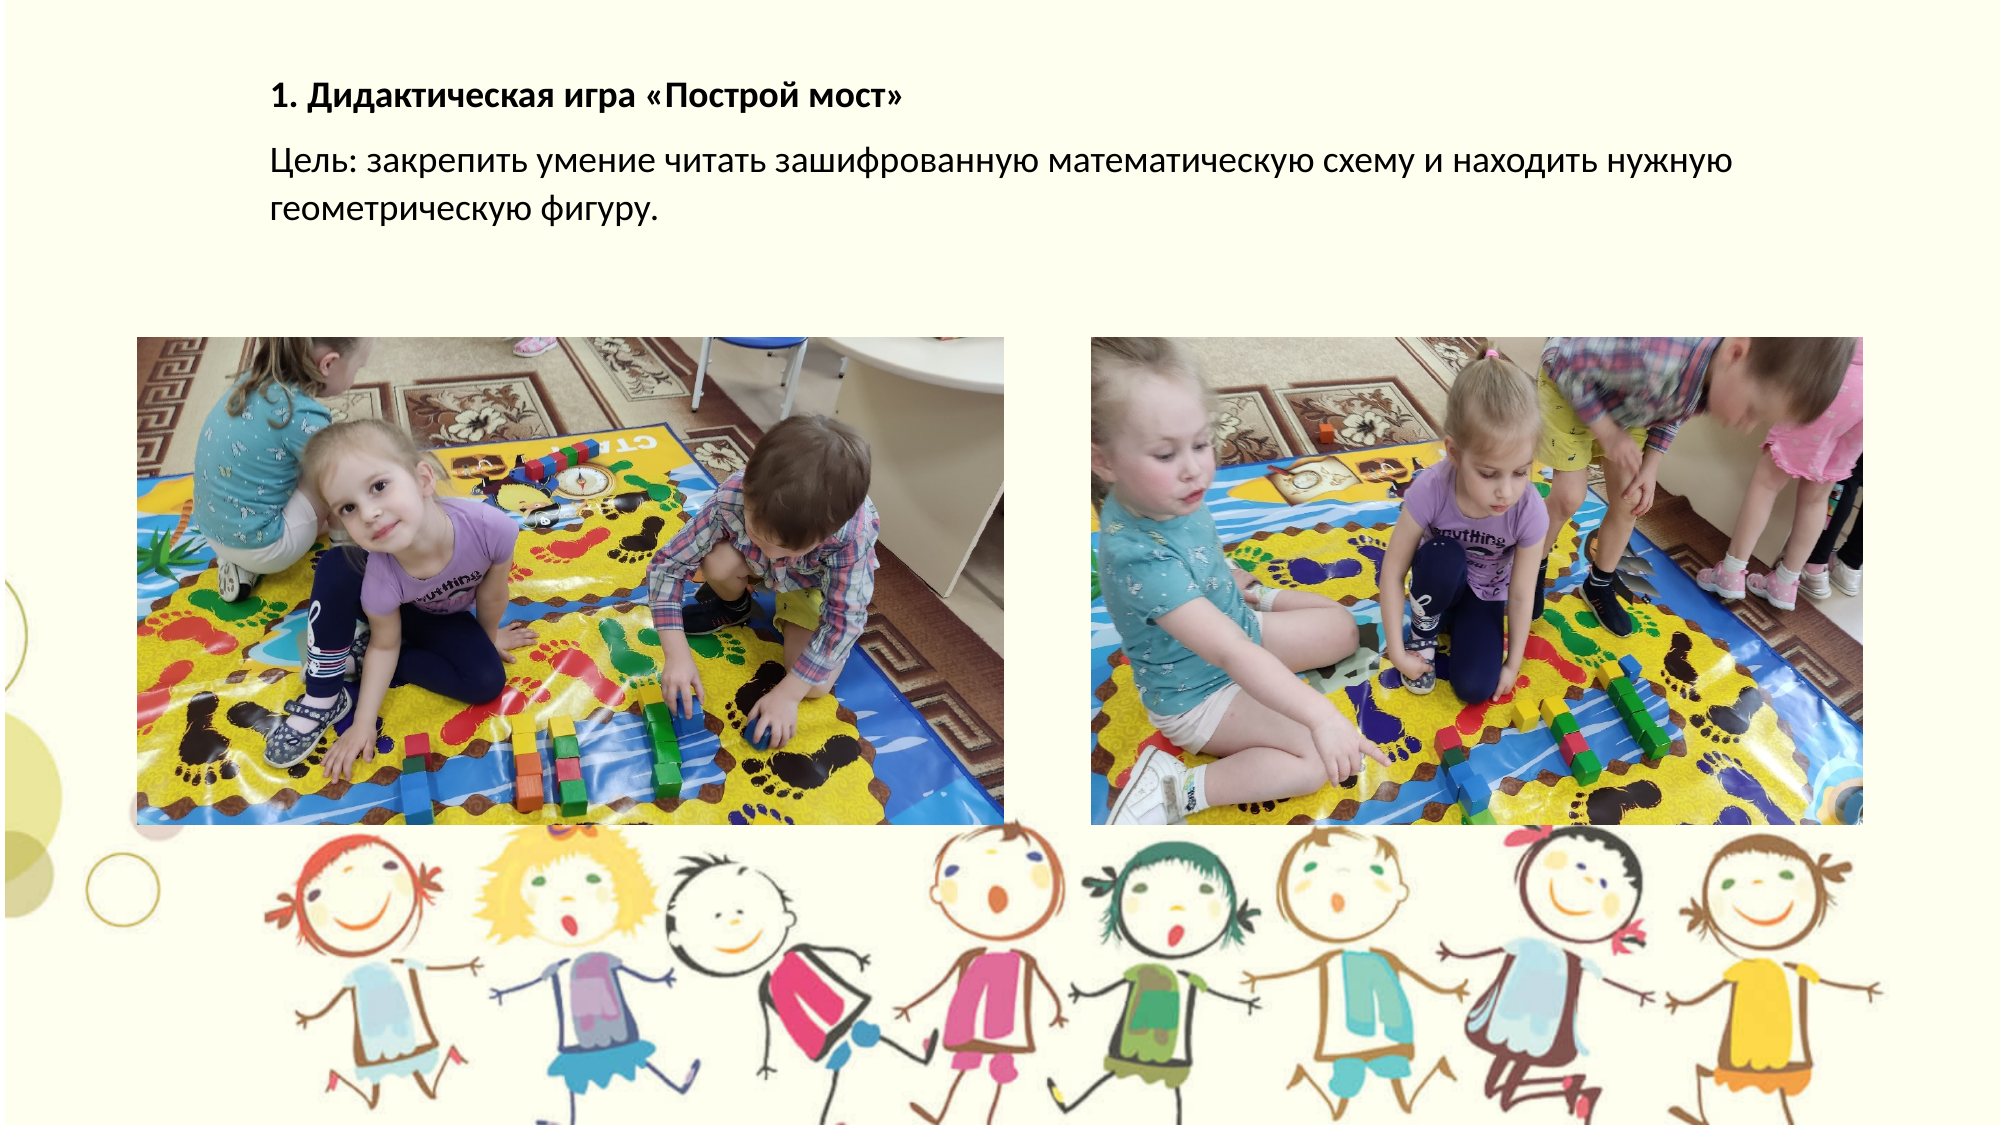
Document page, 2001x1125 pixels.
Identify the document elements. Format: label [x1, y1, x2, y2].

picture [1091, 337, 1863, 825]
picture [137, 337, 1004, 825]
list [4, 0, 2000, 1125]
